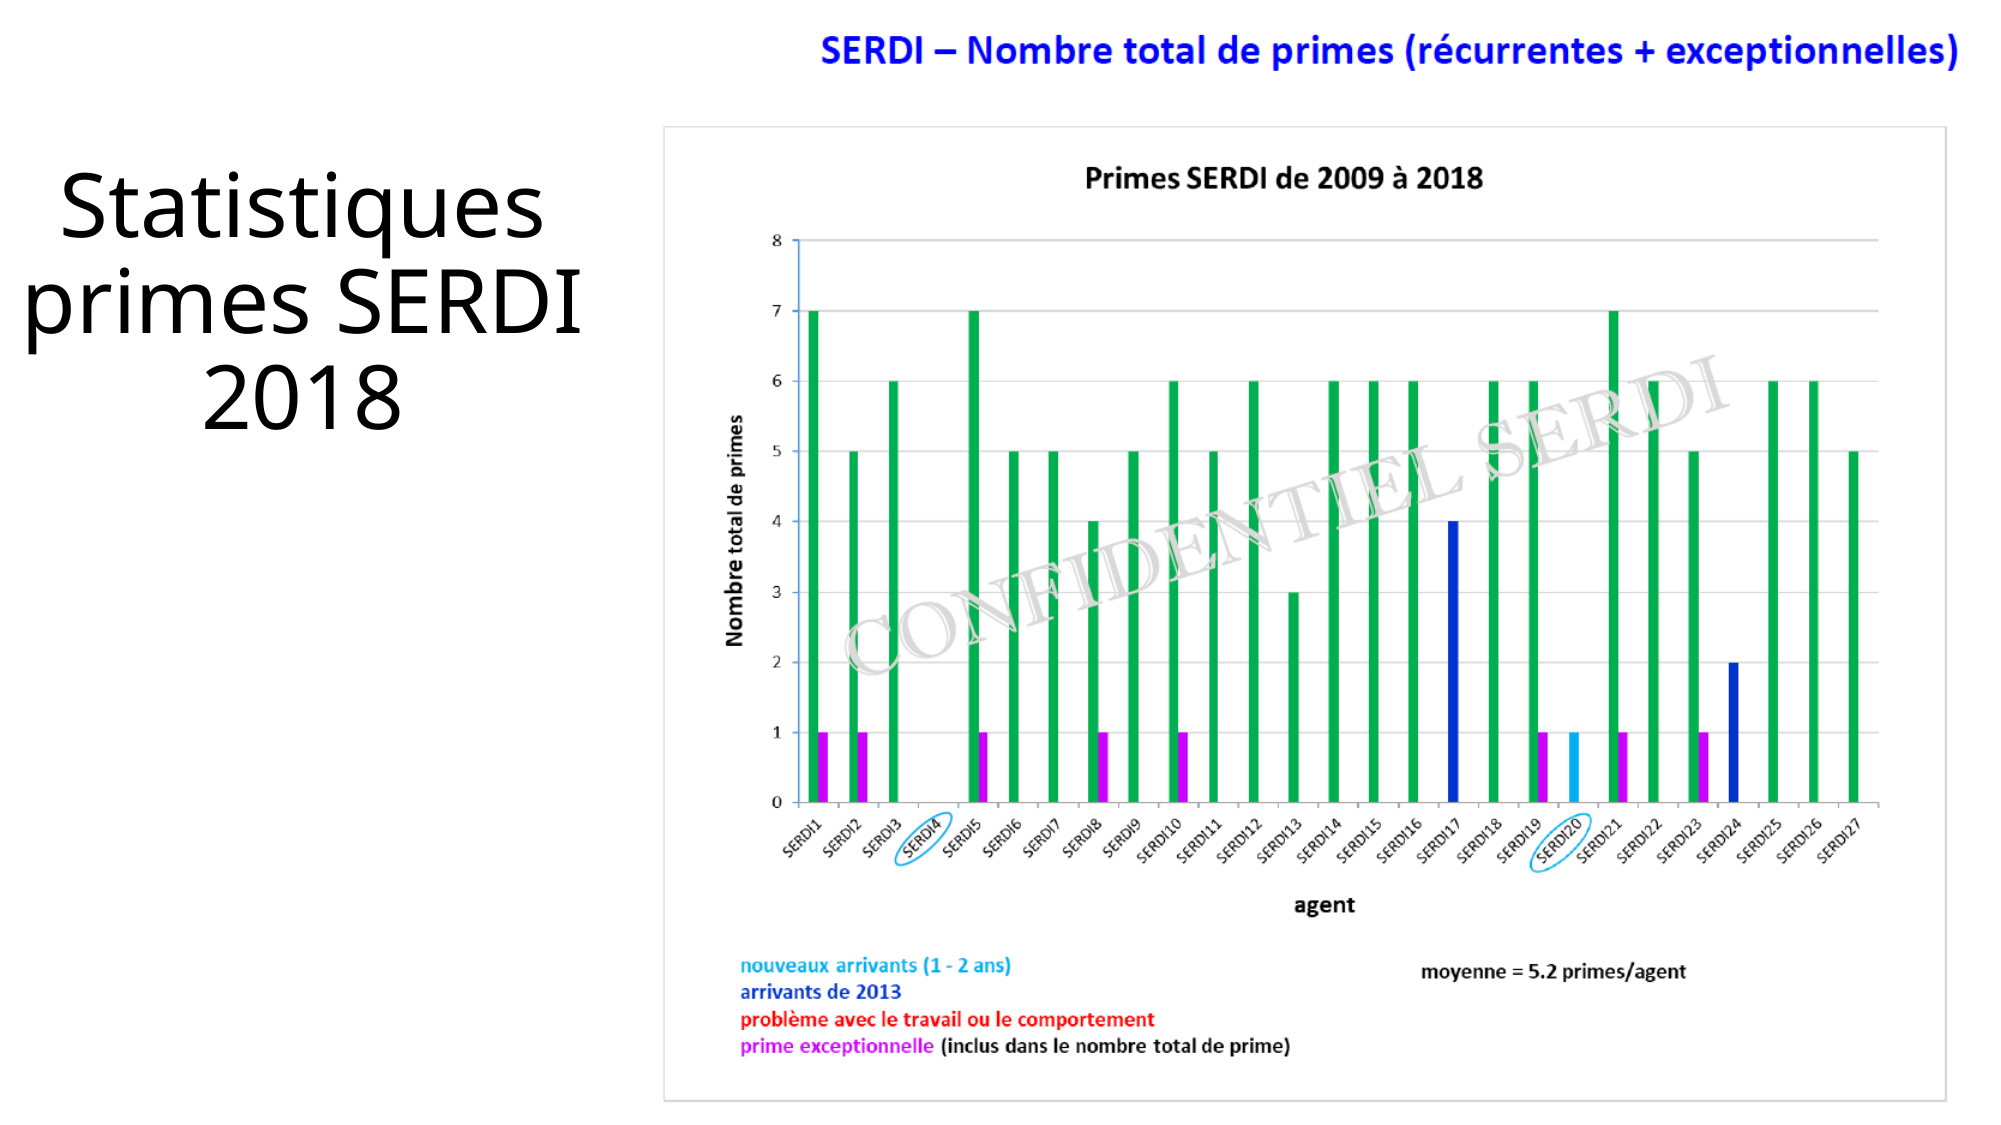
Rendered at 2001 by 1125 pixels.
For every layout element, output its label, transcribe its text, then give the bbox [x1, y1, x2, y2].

picture [606, 17, 2000, 1125]
title Statistiques primes SERDI 2018 [0, 40, 606, 473]
